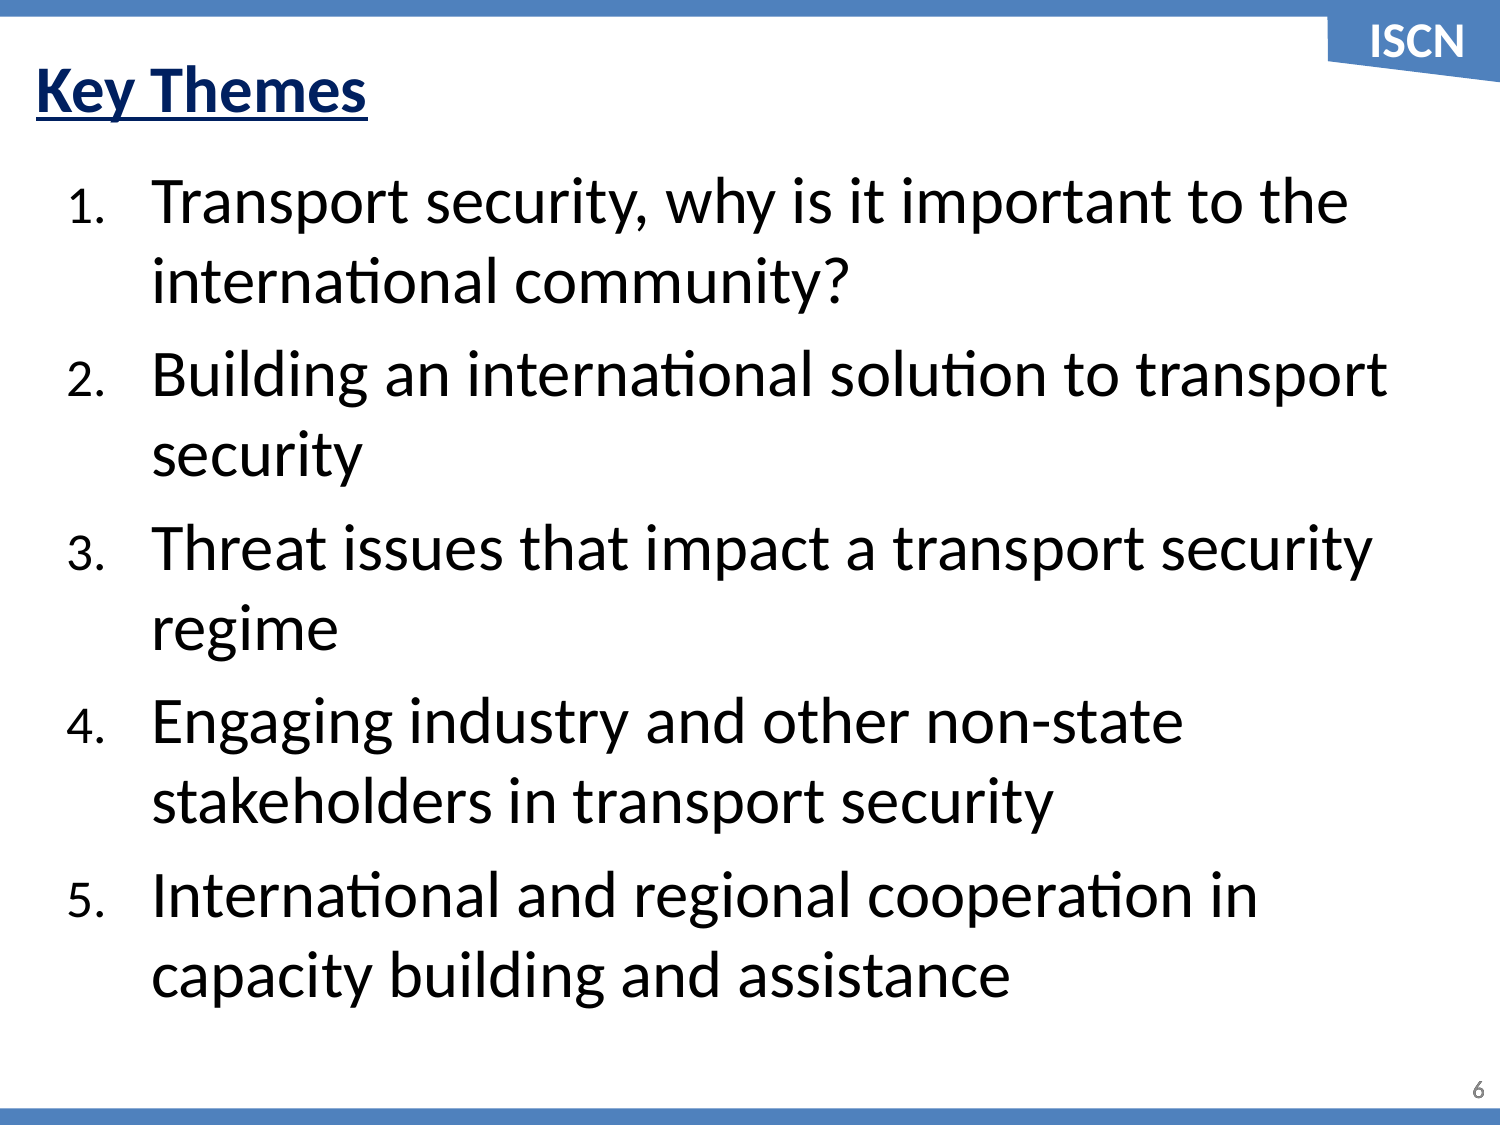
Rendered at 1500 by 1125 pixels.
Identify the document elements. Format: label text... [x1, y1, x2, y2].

text_box 5 [1149, 1058, 1500, 1119]
text_box [1187, 0, 1500, 56]
text_box Transport security, why is it important to the international community? Building an international solution to transport security Threat issues that impact a transport security regime Engaging industry and other non-state stakeholders in transport security International and regional cooperation in capacity building and assistance [51, 149, 1448, 1039]
text_box Key Themes [24, 55, 1426, 129]
